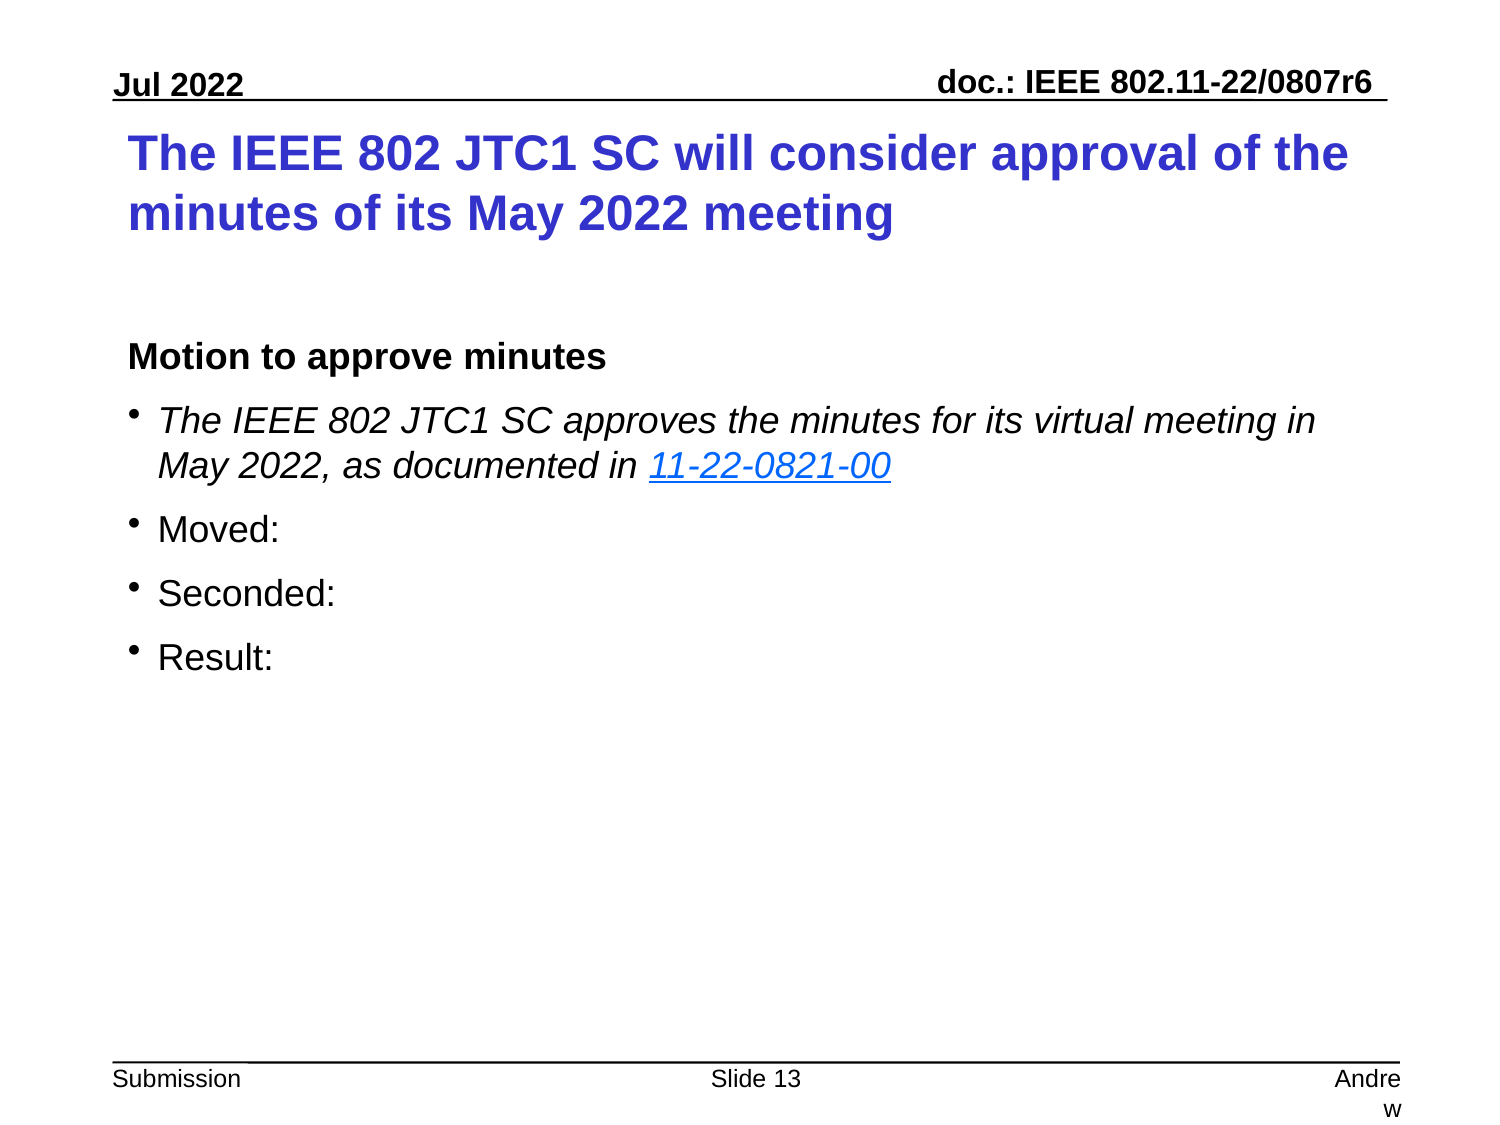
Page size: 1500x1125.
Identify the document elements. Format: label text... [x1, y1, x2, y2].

slide_number Slide 13 [709, 1061, 803, 1093]
footer Andrew Myles, Cisco [1320, 1061, 1402, 1093]
title The IEEE 802 JTC1 SC will consider approval of the minutes of its May 2022 meeting [112, 112, 1388, 288]
list Motion to approve minutes The IEEE 802 JTC1 SC approves the minutes for its virtual meeting in May 2022, as documented in 11-22-0821-00 Moved: Seconded: Result: [112, 324, 1388, 1000]
